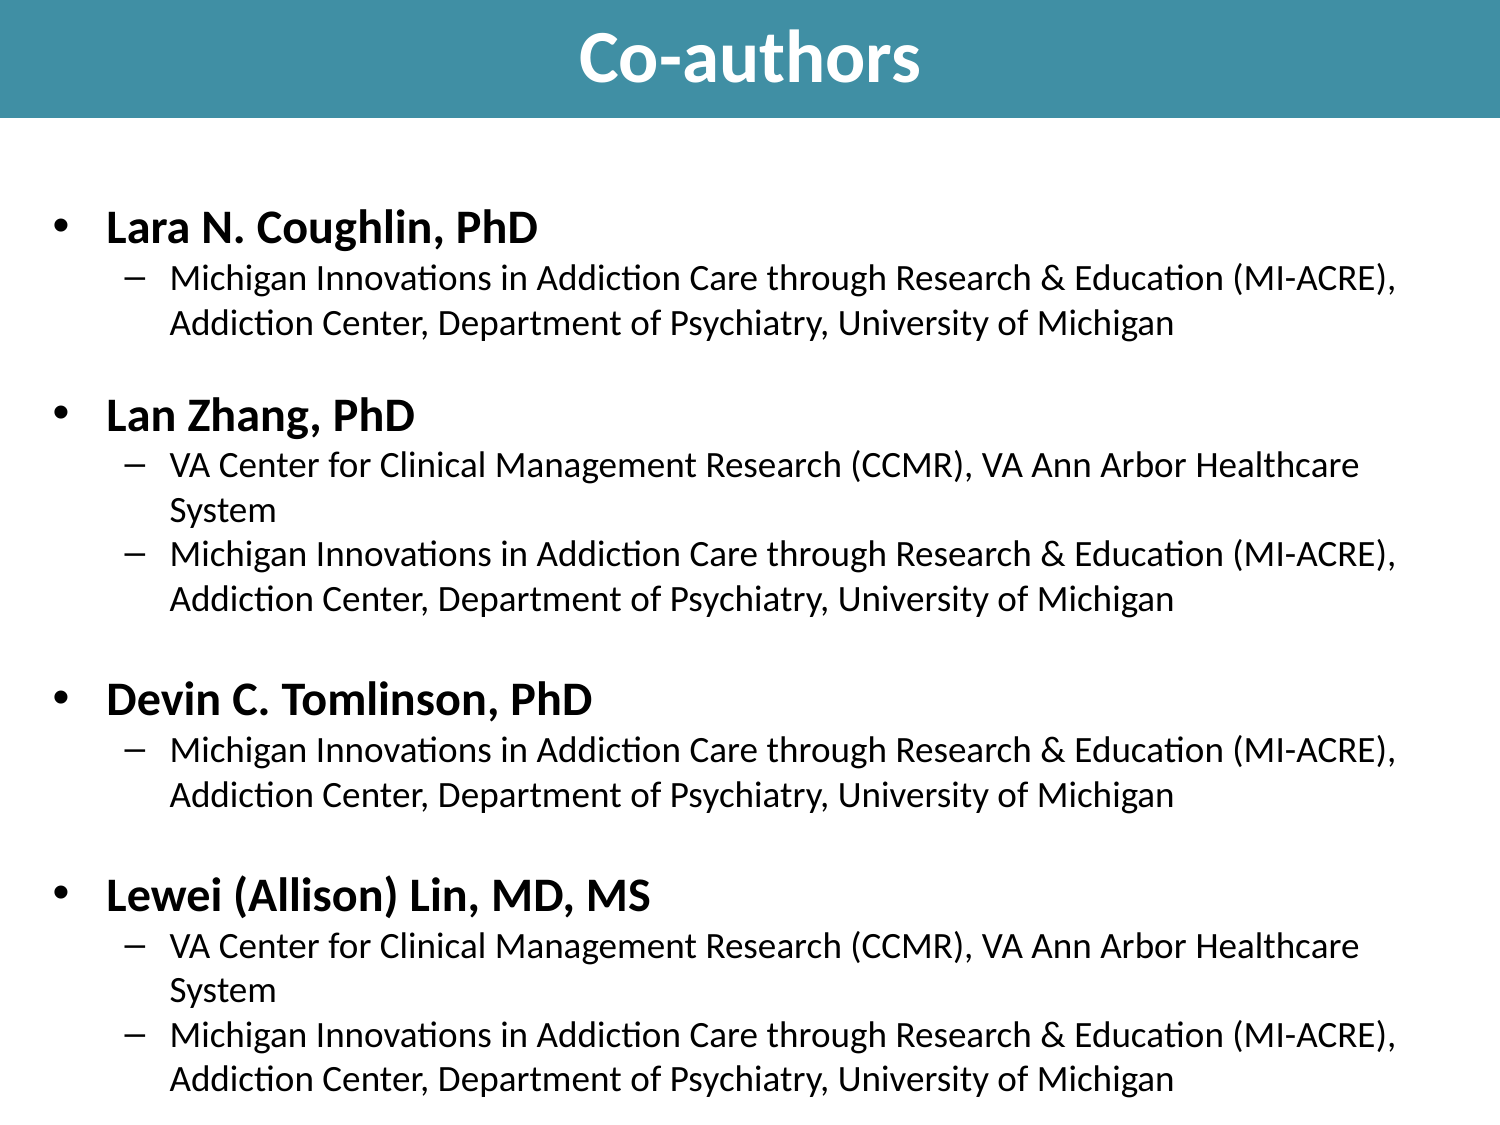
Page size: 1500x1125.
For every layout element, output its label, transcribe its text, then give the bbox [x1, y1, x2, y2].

text_box Lara N. Coughlin, PhD Michigan Innovations in Addiction Care through Research & Education (MI-ACRE), Addiction Center, Department of Psychiatry, University of Michigan Lan Zhang, PhD VA Center for Clinical Management Research (CCMR), VA Ann Arbor Healthcare System Michigan Innovations in Addiction Care through Research & Education (MI-ACRE), Addiction Center, Department of Psychiatry, University of Michigan Devin C. Tomlinson, PhD Michigan Innovations in Addiction Care through Research & Education (MI-ACRE), Addiction Center, Department of Psychiatry, University of Michigan Lewei (Allison) Lin, MD, MS VA Center for Clinical Management Research (CCMR), VA Ann Arbor Healthcare System Michigan Innovations in Addiction Care through Research & Education (MI-ACRE), Addiction Center, Department of Psychiatry, University of Michigan [37, 154, 1463, 1112]
text_box Co-authors [0, 0, 1500, 116]
